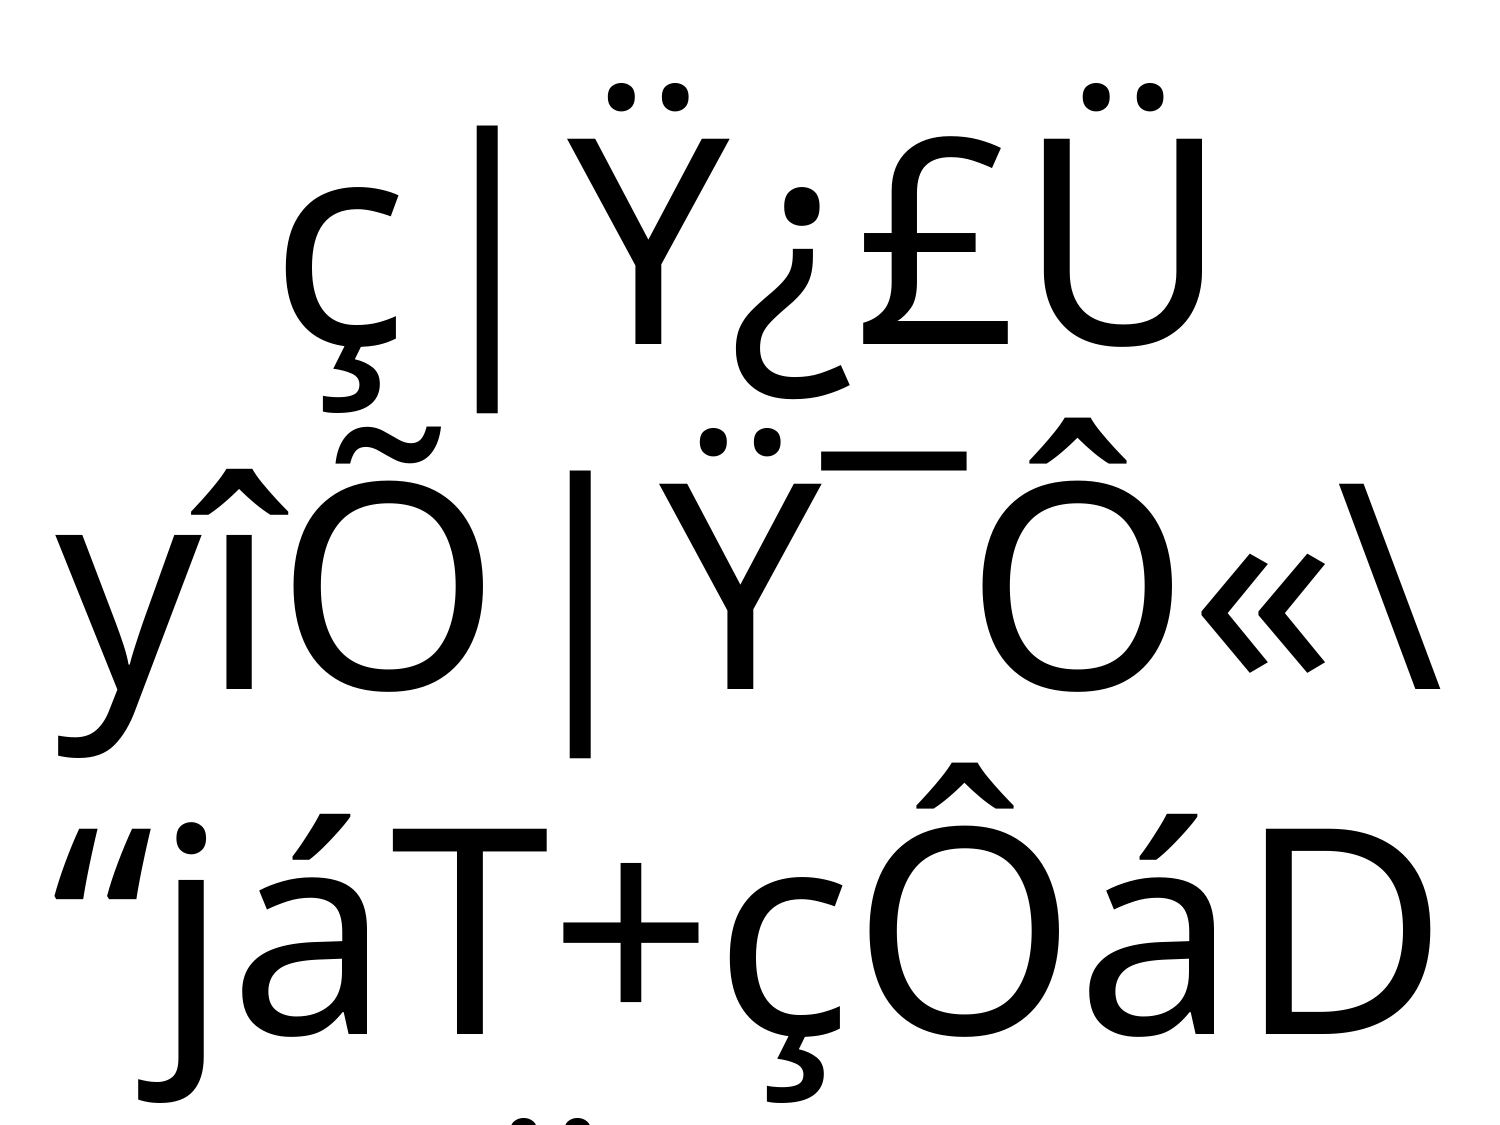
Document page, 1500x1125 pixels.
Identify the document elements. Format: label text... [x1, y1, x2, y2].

text_box ç|Ÿ¿£Ü yîÕ|Ÿ¯Ô«\ “jáT+çÔáDýË qe« <óÃsÁDT\T [0, 49, 1500, 1125]
